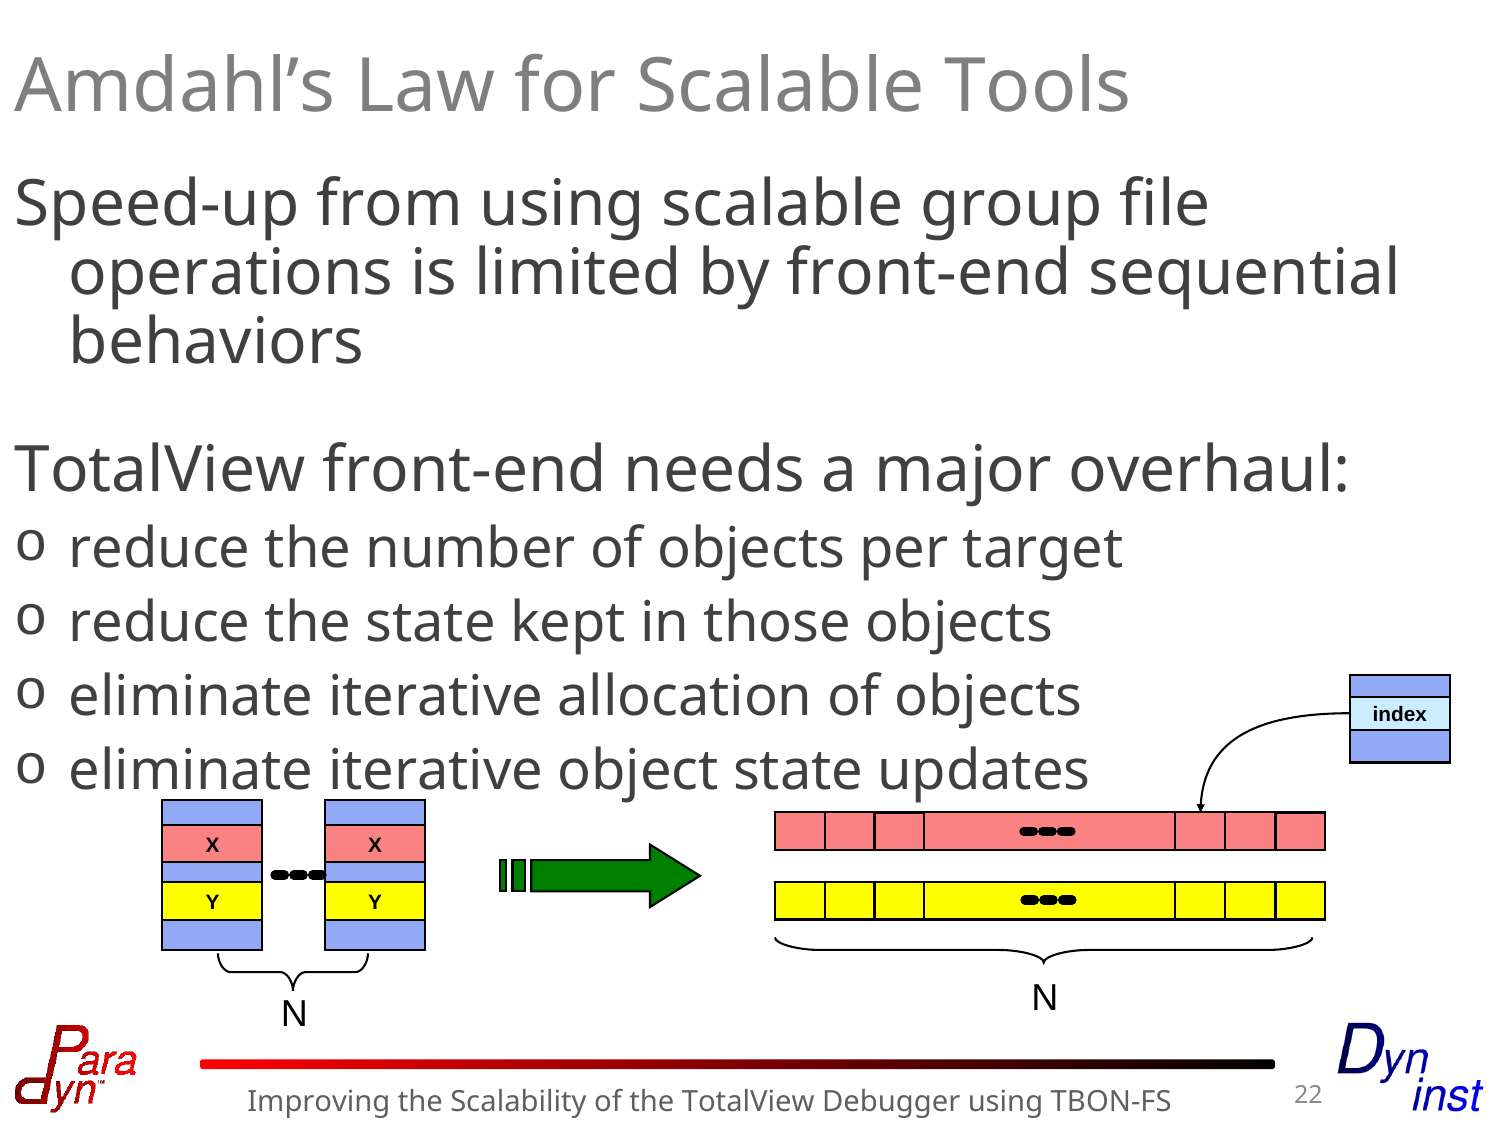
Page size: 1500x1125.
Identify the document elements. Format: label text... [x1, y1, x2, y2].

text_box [162, 799, 263, 950]
text_box N [1016, 965, 1074, 1026]
picture [12, 1022, 137, 1113]
text_box [531, 844, 700, 907]
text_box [774, 812, 1325, 963]
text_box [324, 799, 425, 950]
picture [1337, 1022, 1488, 1113]
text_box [1349, 674, 1450, 763]
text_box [1200, 713, 1350, 813]
text_box [512, 860, 525, 892]
slide_number 22 [1212, 1065, 1338, 1125]
text_box [217, 953, 368, 980]
text_box [499, 860, 507, 892]
title Amdahl’s Law for Scalable Tools [0, 0, 1500, 162]
list Speed-up from using scalable group file operations is limited by front-end sequential behaviors TotalView front-end needs a major overhaul: reduce the number of objects per target reduce the state kept in those objects eliminate iterative allocation of objects eliminate iterative object state updates [0, 162, 1500, 813]
text_box N [266, 980, 323, 1042]
